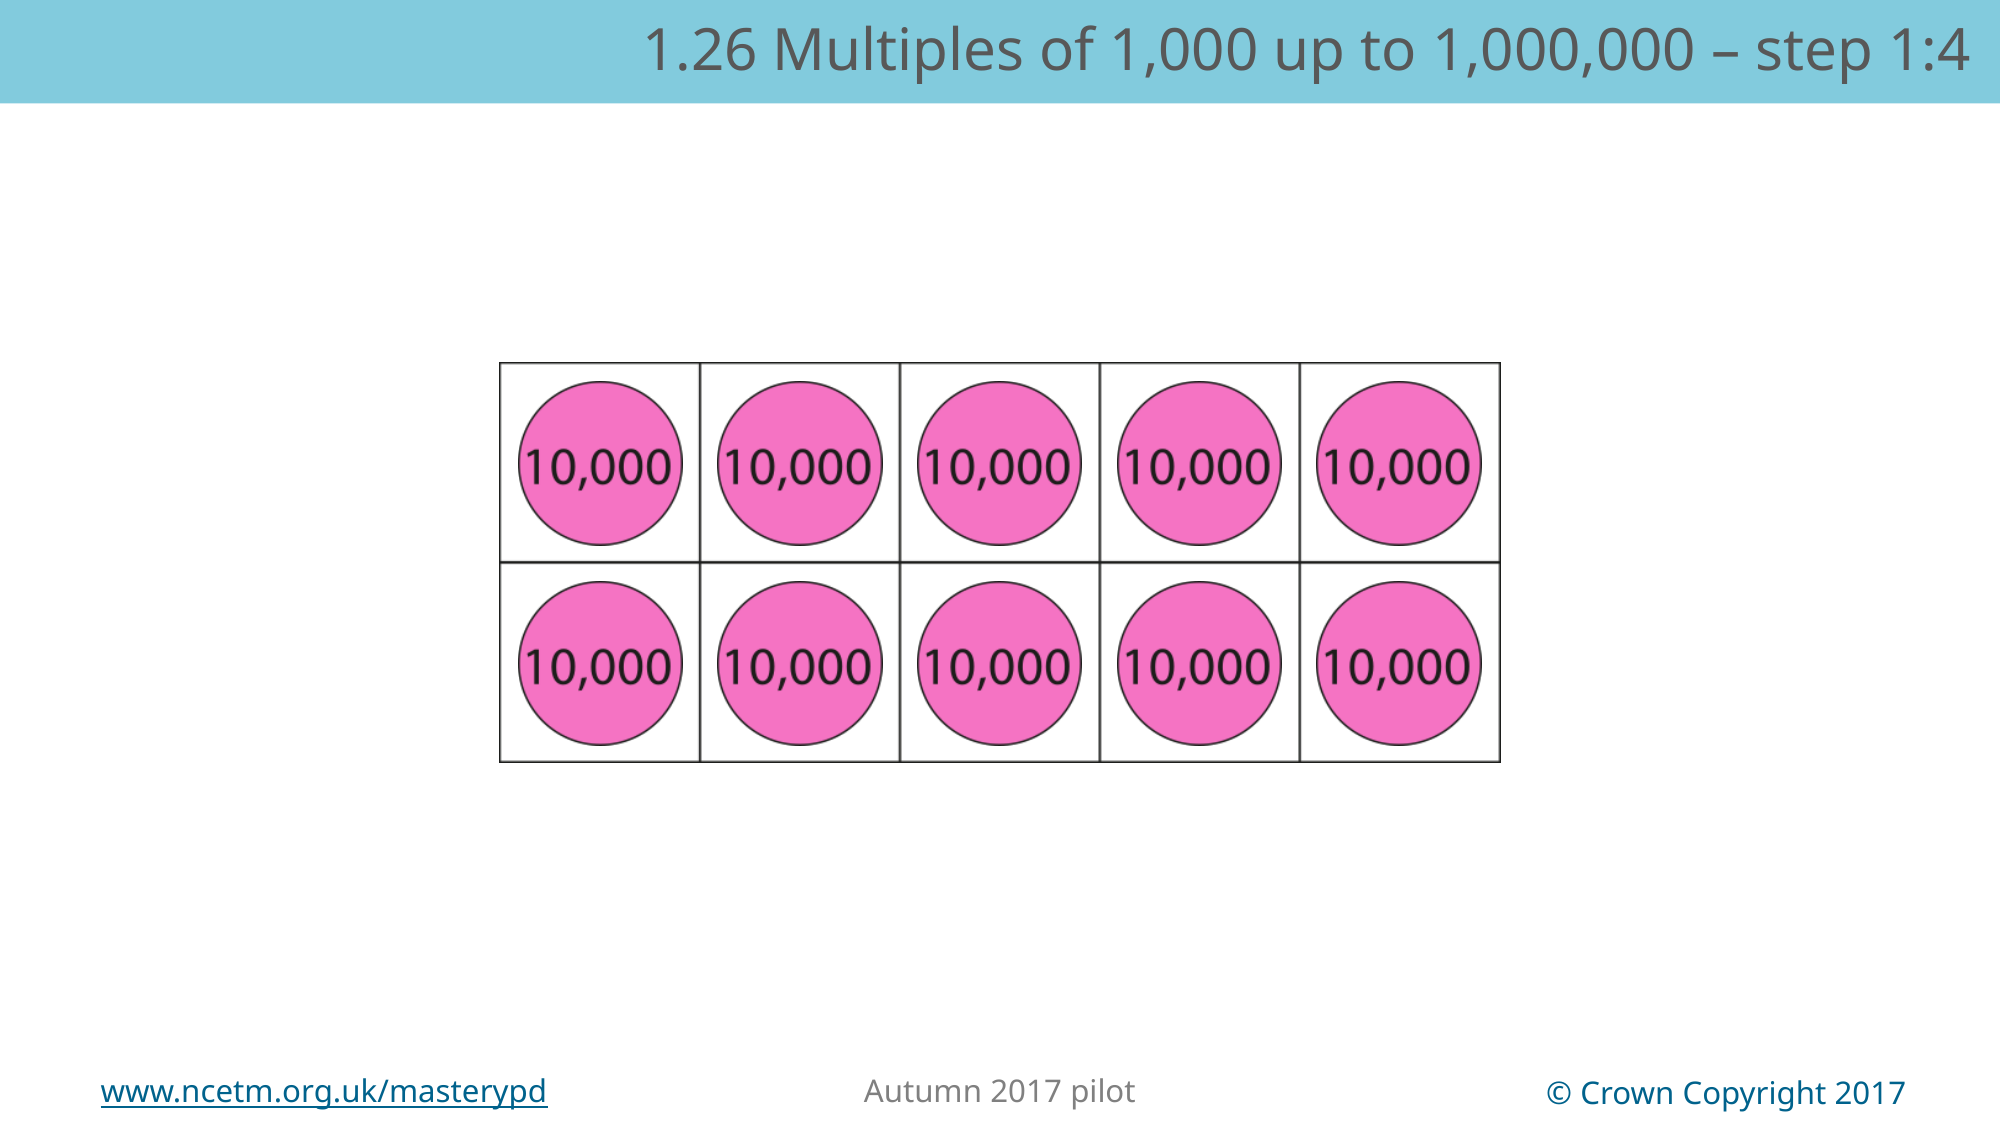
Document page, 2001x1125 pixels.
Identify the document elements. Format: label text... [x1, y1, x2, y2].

picture [499, 362, 1501, 763]
list 1.26 Multiples of 1,000 up to 1,000,000 – step 1:4 [0, 0, 2000, 104]
